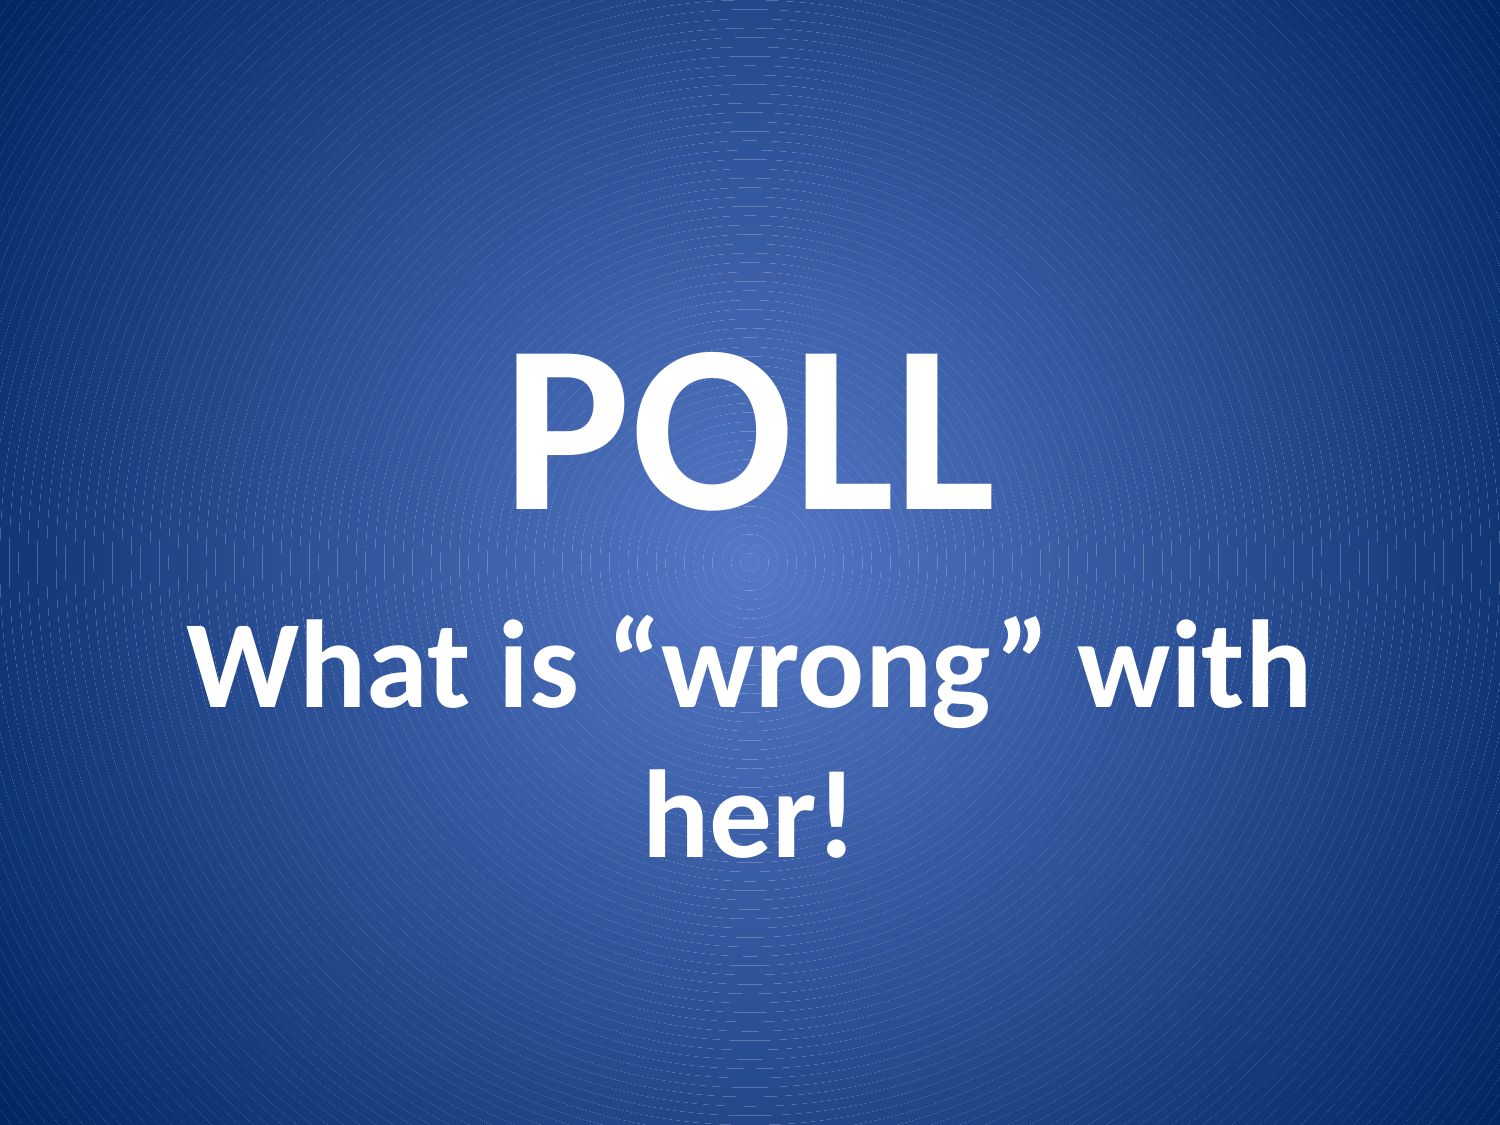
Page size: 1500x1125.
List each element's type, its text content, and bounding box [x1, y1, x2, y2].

list POLL What is “wrong” with her! [75, 262, 1425, 1005]
